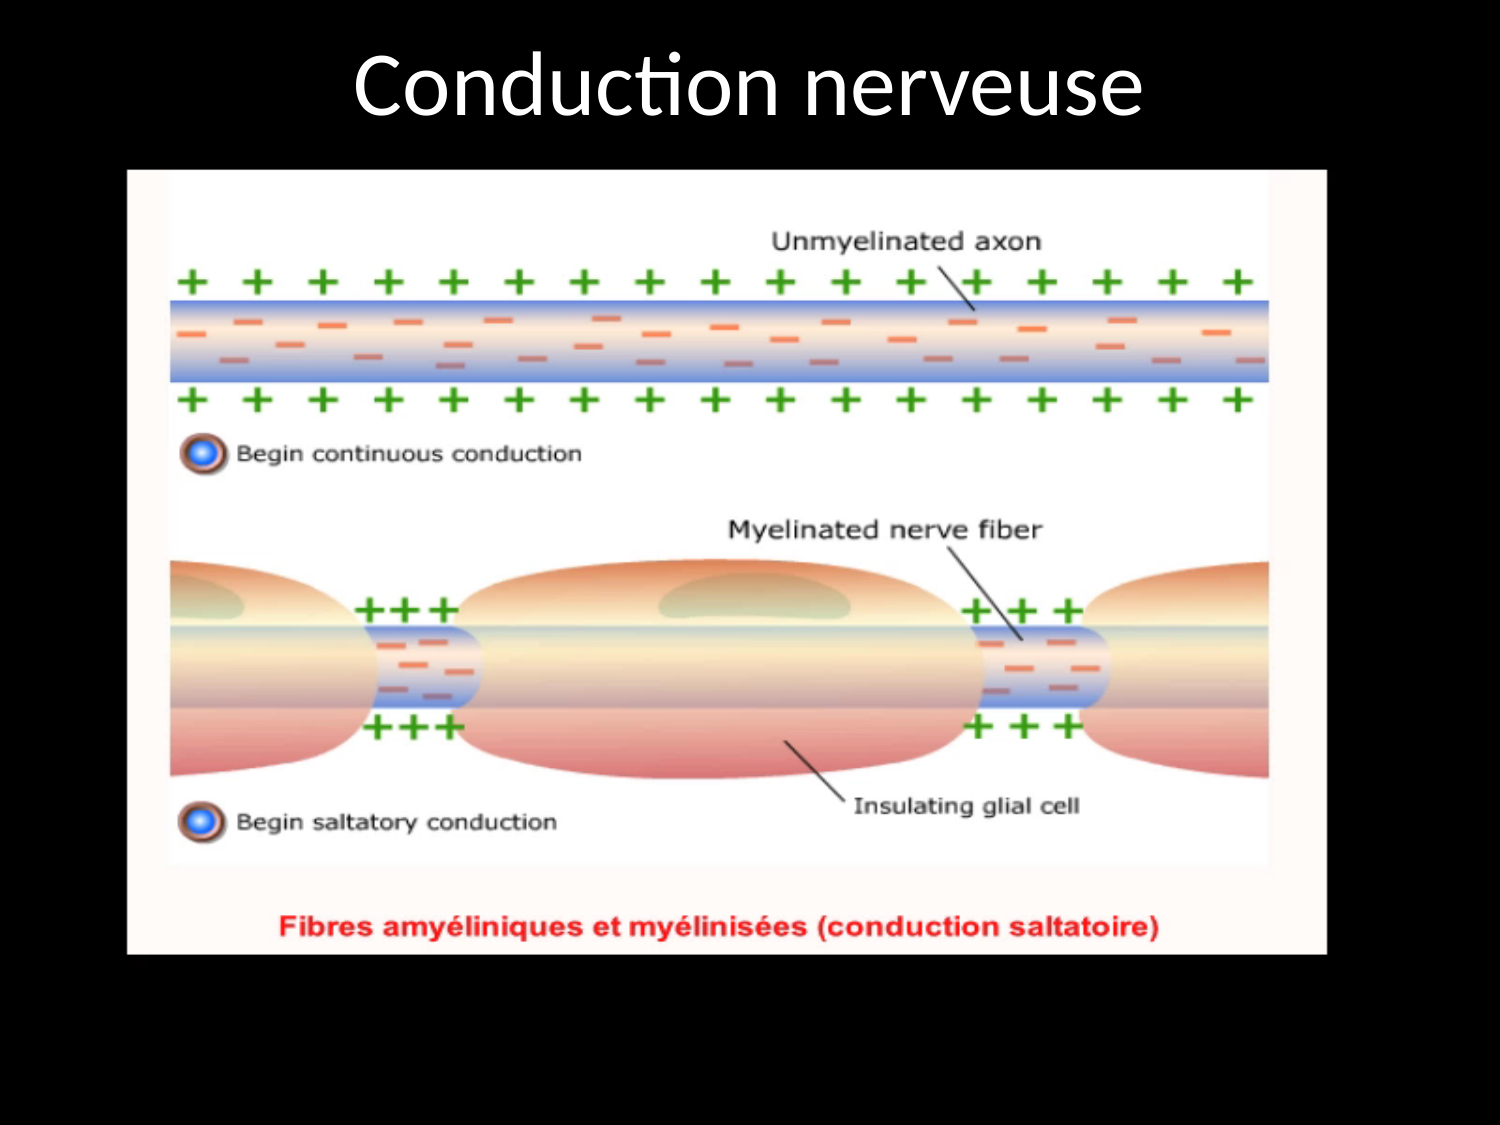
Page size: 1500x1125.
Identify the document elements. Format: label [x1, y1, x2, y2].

text_box [0, 0, 1500, 1125]
